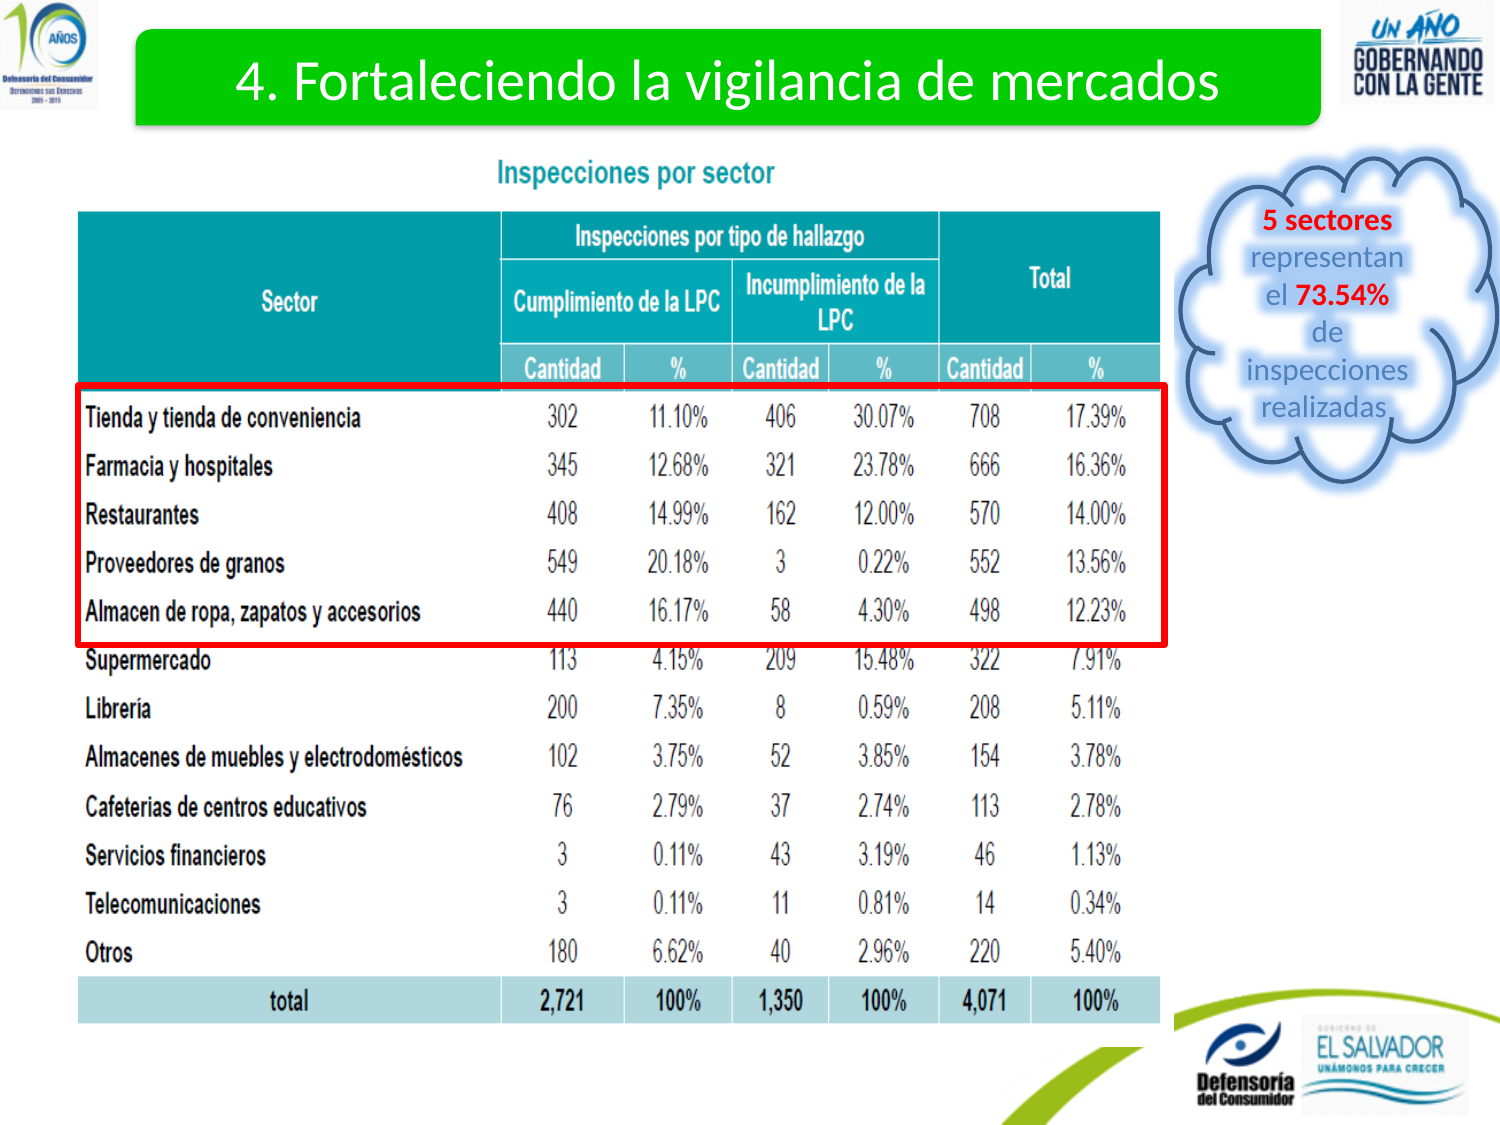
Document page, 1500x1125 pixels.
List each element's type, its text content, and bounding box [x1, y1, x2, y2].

picture [1381, 0, 1495, 105]
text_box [76, 0, 1381, 158]
text_box 5 sectores representan el 73.54% de inspecciones realizadas [1178, 156, 1500, 484]
picture [70, 157, 1500, 1125]
picture [0, 0, 76, 110]
